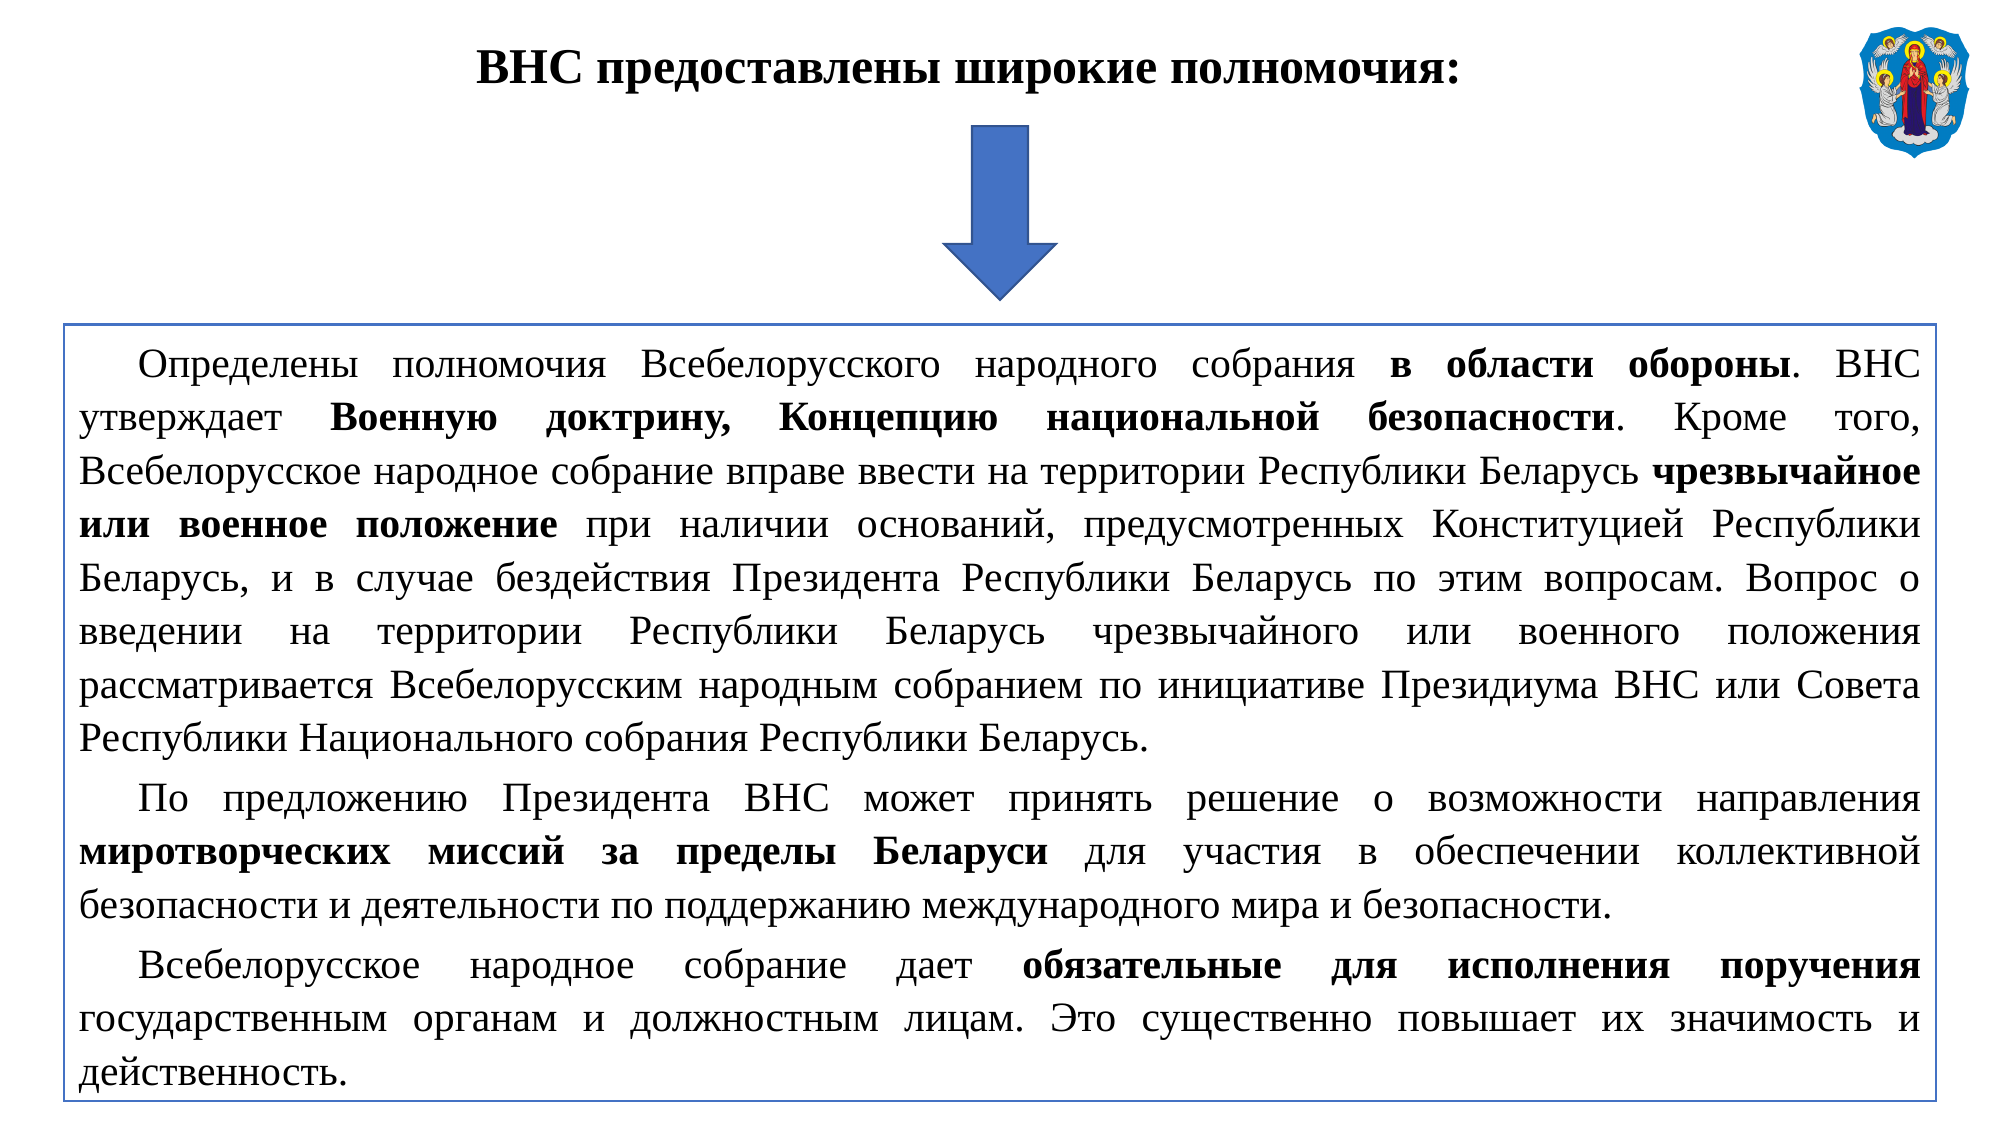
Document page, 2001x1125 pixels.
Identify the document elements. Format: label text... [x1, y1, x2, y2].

text_box ВНС предоставлены широкие полномочия: [461, 26, 1539, 102]
text_box [941, 125, 1059, 302]
text_box Определены полномочия Всебелорусского народного собрания в области обороны. ВНС утверждает Военную доктрину, Концепцию национальной безопасности. Кроме того, Всебелорусское народное собрание вправе ввести на территории Республики Беларусь чрезвычайное или военное положение при наличии оснований, предусмотренных Конституцией Республики Беларусь, и в случае бездействия Президента Республики Беларусь по этим вопросам. Вопрос о введении на территории Республики Беларусь чрезвычайного или военного положения рассматривается Всебелорусским народным собранием по инициативе Президиума ВНС или Совета Республики Национального собрания Республики Беларусь. По предложению Президента ВНС может принять решение о возможности направления миротворческих миссий за пределы Беларуси для участия в обеспечении коллективной безопасности и деятельности по поддержанию международного мира и безопасности. Всебелорусское народное собрание дает обязательные для исполнения поручения государственным органам и должностным лицам. Это существенно повышает их значимость и действенность. [63, 323, 1937, 1102]
picture [1858, 26, 1971, 159]
